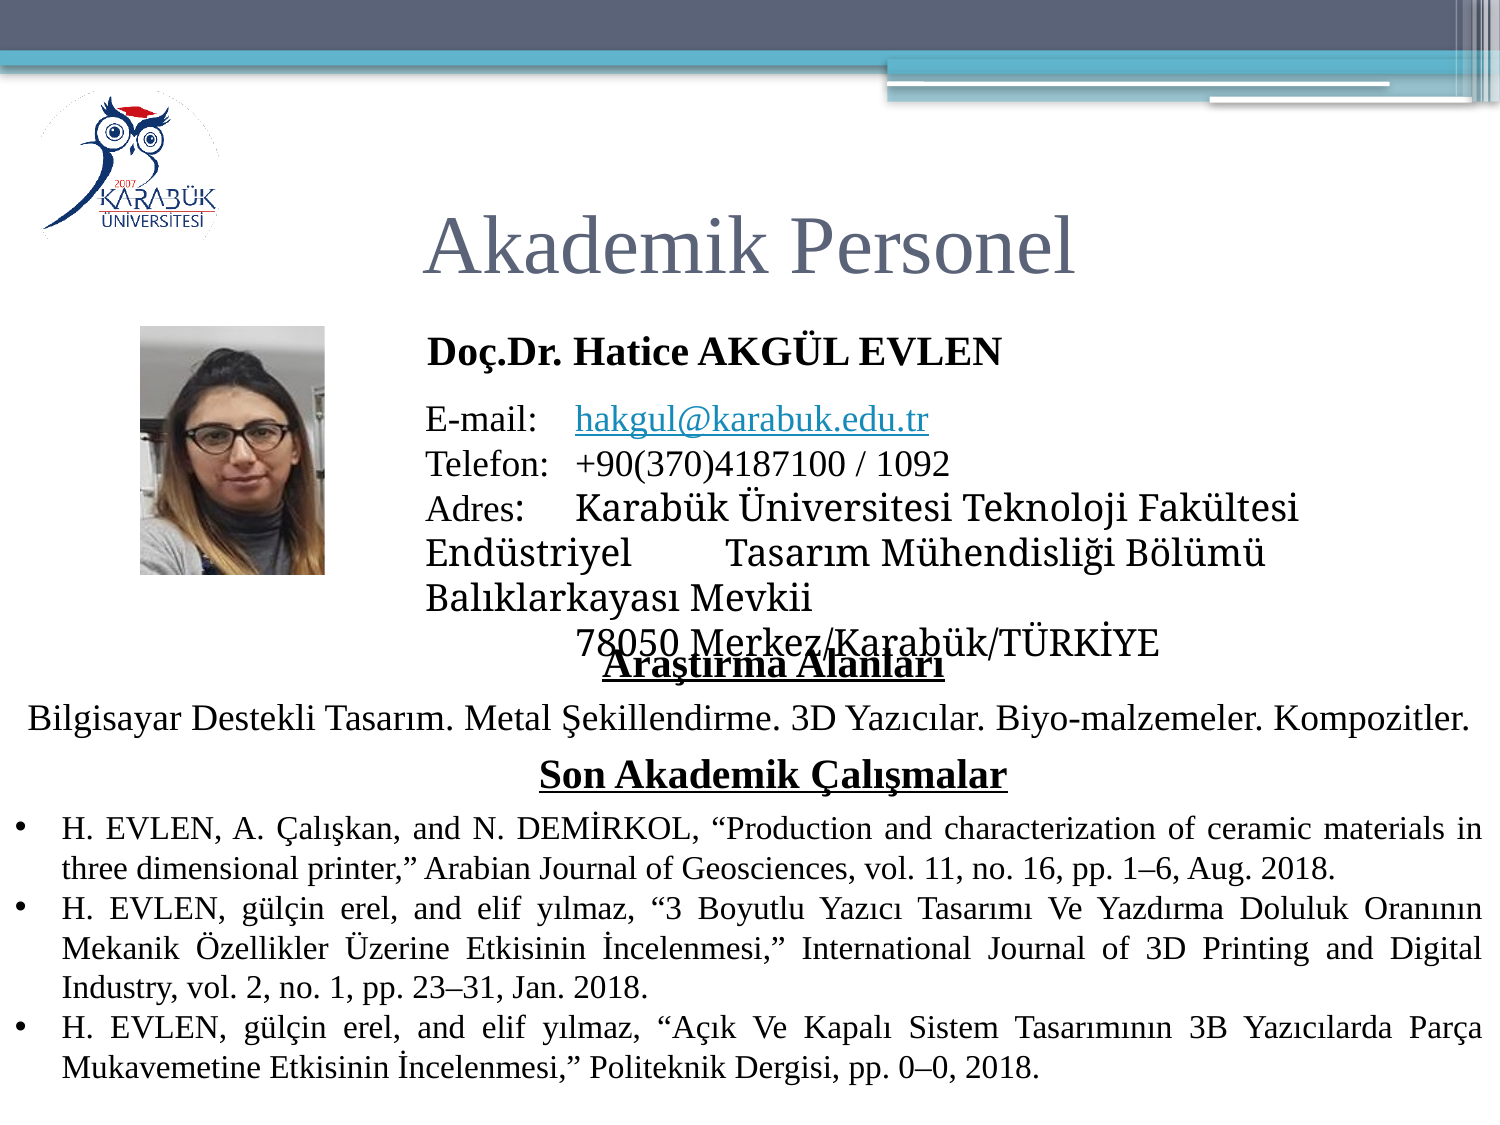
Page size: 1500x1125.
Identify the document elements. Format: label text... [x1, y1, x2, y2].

text_box Araştırma Alanları [140, 627, 1407, 685]
text_box Son Akademik Çalışmalar [140, 746, 1407, 798]
text_box Bilgisayar Destekli Tasarım. Metal Şekillendirme. 3D Yazıcılar. Biyo-malzemeler. Kompozitler. [0, 685, 1500, 746]
text_box Doç.Dr. Hatice AKGÜL EVLEN [412, 316, 1018, 382]
text_box E-mail: hakgul@karabuk.edu.tr Telefon: +90(370)4187100 / 1092 Adres: Karabük Üniversitesi Teknoloji Fakültesi Endüstriyel Tasarım Mühendisliği Bölümü Balıklarkayası Mevkii 78050 Merkez/Karabük/TÜRKİYE [410, 386, 1500, 685]
text_box H. EVLEN, A. Çalışkan, and N. DEMİRKOL, “Production and characterization of ceramic materials in three dimensional printer,” Arabian Journal of Geosciences, vol. 11, no. 16, pp. 1–6, Aug. 2018. H. EVLEN, gülçin erel, and elif yılmaz, “3 Boyutlu Yazıcı Tasarımı Ve Yazdırma Doluluk Oranının Mekanik Özellikler Üzerine Etkisinin İncelenmesi,” International Journal of 3D Printing and Digital Industry, vol. 2, no. 1, pp. 23–31, Jan. 2018. H. EVLEN, gülçin erel, and elif yılmaz, “Açık Ve Kapalı Sistem Tasarımının 3B Yazıcılarda Parça Mukavemetine Etkisinin İncelenmesi,” Politeknik Dergisi, pp. 0–0, 2018. [0, 798, 1500, 1093]
title Akademik Personel [75, 152, 1425, 328]
picture [40, 89, 219, 240]
picture [139, 325, 325, 575]
